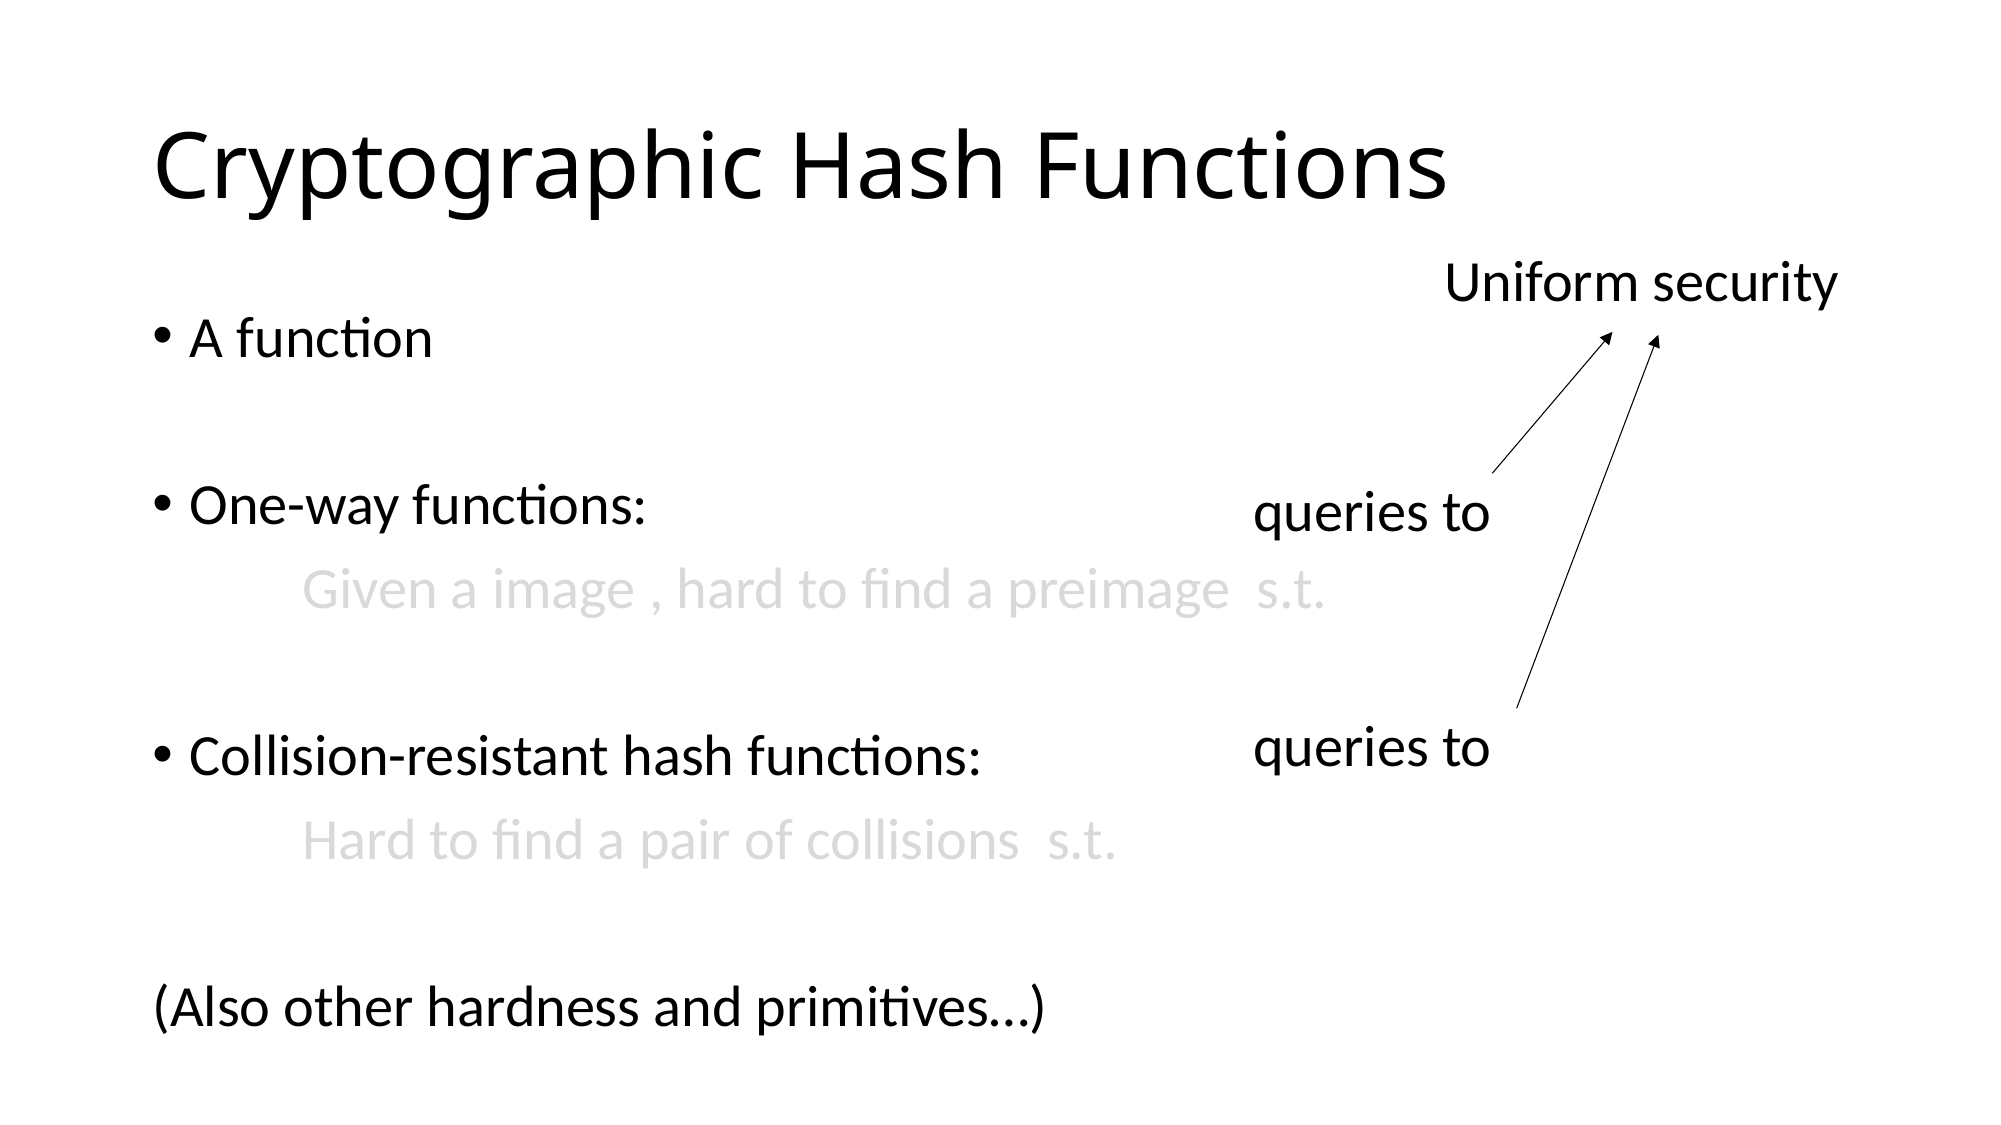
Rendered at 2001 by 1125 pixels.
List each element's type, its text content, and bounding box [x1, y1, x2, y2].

title Cryptographic Hash Functions [137, 59, 1863, 278]
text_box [1492, 331, 1613, 474]
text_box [1516, 334, 1659, 709]
text_box Uniform security [1429, 235, 1946, 321]
